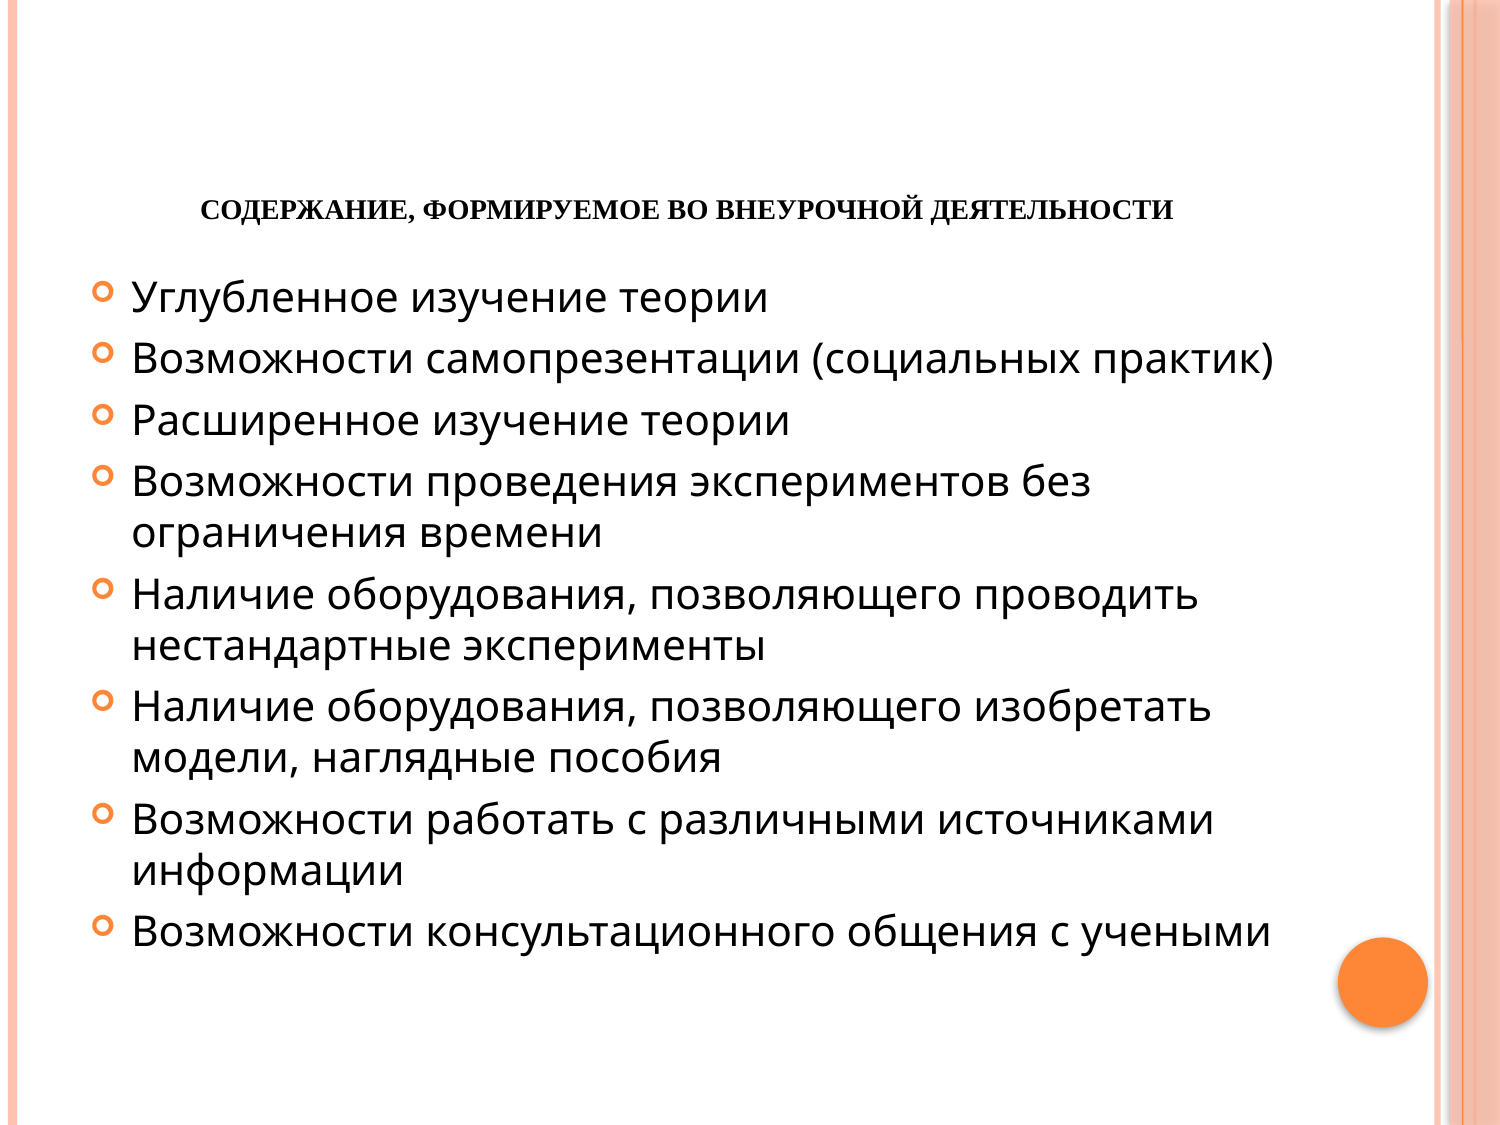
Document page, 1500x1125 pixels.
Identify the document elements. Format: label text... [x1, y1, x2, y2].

list Углубленное изучение теории Возможности самопрезентации (социальных практик) Расширенное изучение теории Возможности проведения экспериментов без ограничения времени Наличие оборудования, позволяющего проводить нестандартные эксперименты Наличие оборудования, позволяющего изобретать модели, наглядные пособия Возможности работать с различными источниками информации Возможности консультационного общения с учеными [75, 262, 1300, 1062]
title Содержание, формируемое во внеурочной деятельности [75, 45, 1300, 233]
